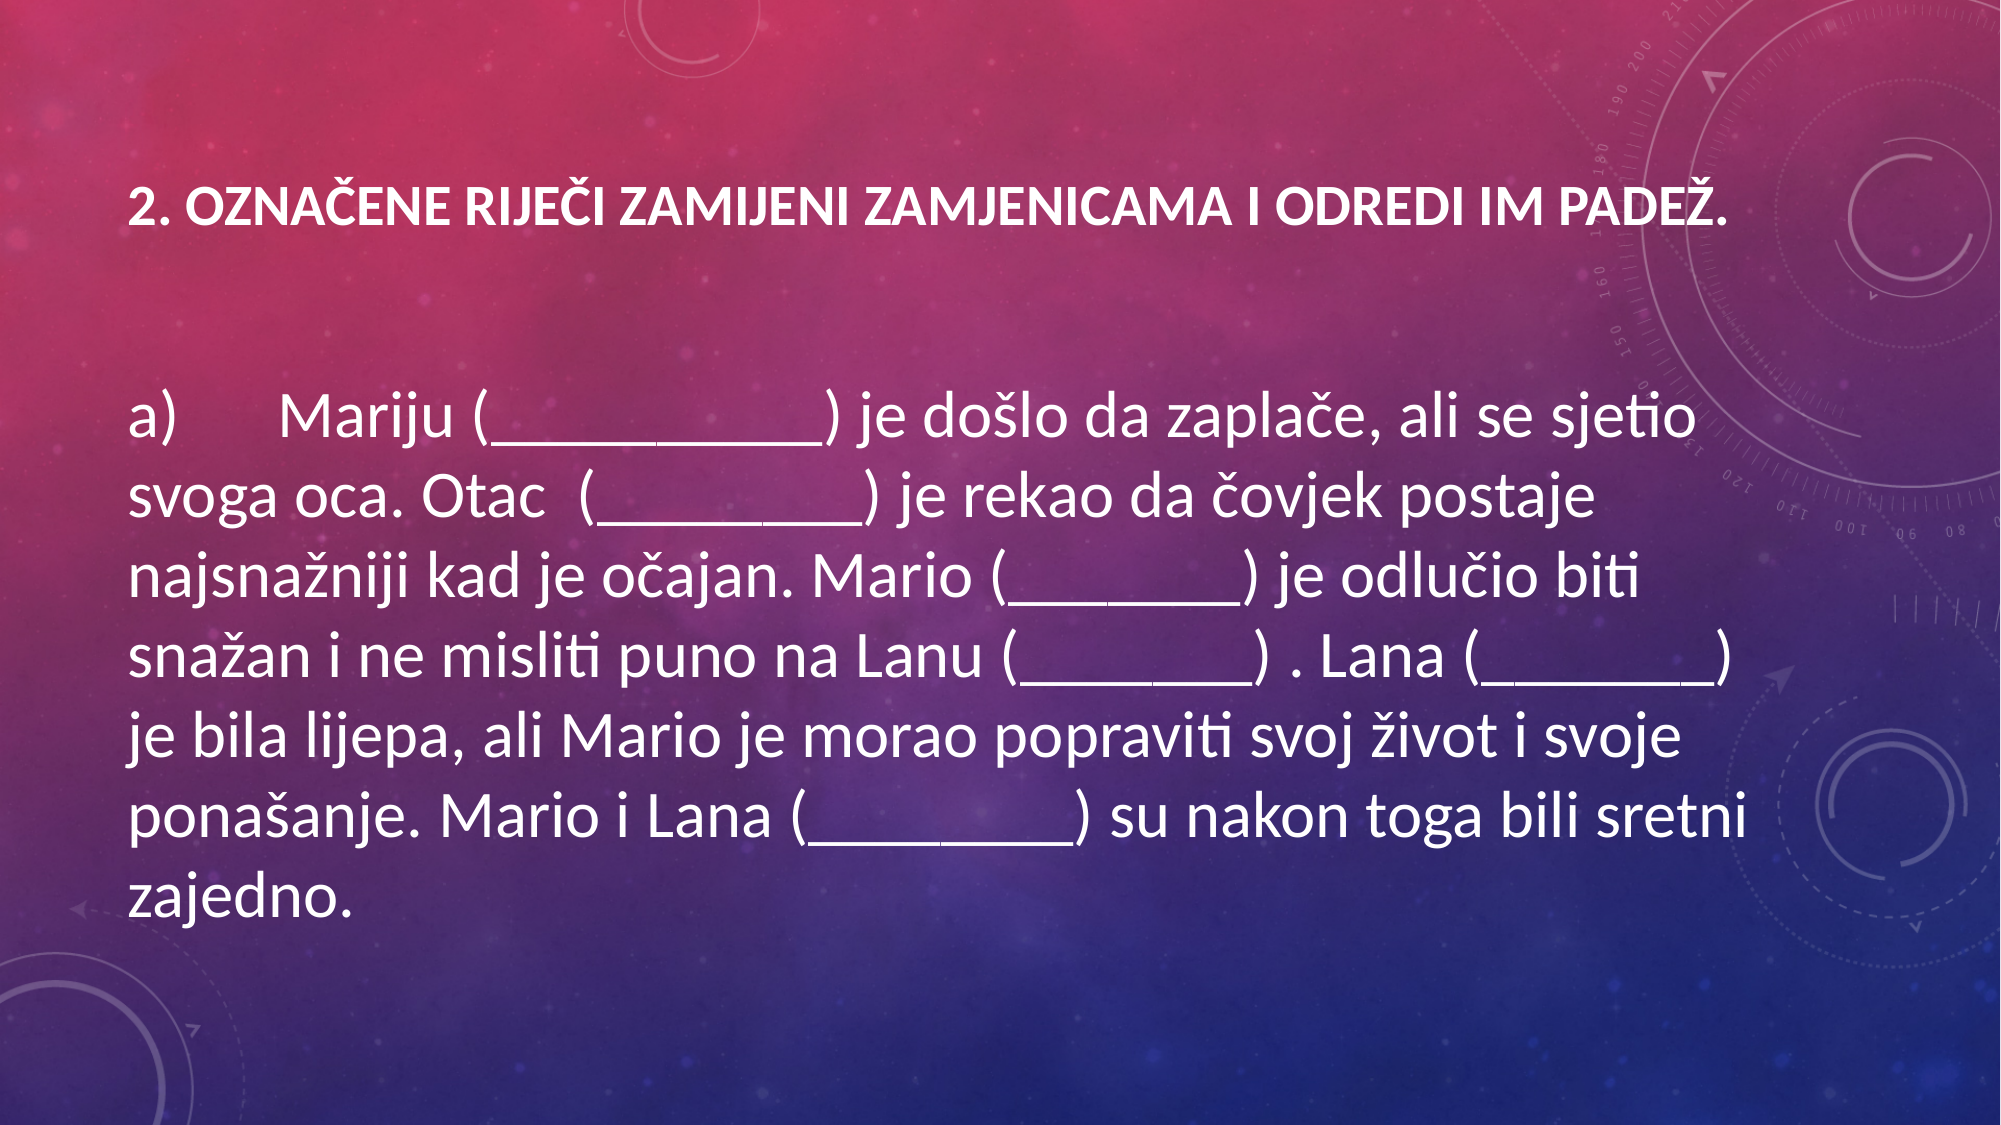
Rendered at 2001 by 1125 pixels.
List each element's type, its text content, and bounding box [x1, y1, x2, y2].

title 2. Označene riječi zamijeni zamjenicama i odredi im padež. [112, 99, 1775, 339]
picture [0, 0, 2001, 1125]
list a) Mariju (__________) je došlo da zaplače, ali se sjetio svoga oca. Otac (________) je rekao da čovjek postaje najsnažniji kad je očajan. Mario (_______) je odlučio biti snažan i ne misliti puno na Lanu (_______) . Lana (_______) je bila lijepa, ali Mario je morao popraviti svoj život i svoje ponašanje. Mario i Lana (________) su nakon toga bili sretni zajedno. [112, 351, 1775, 950]
